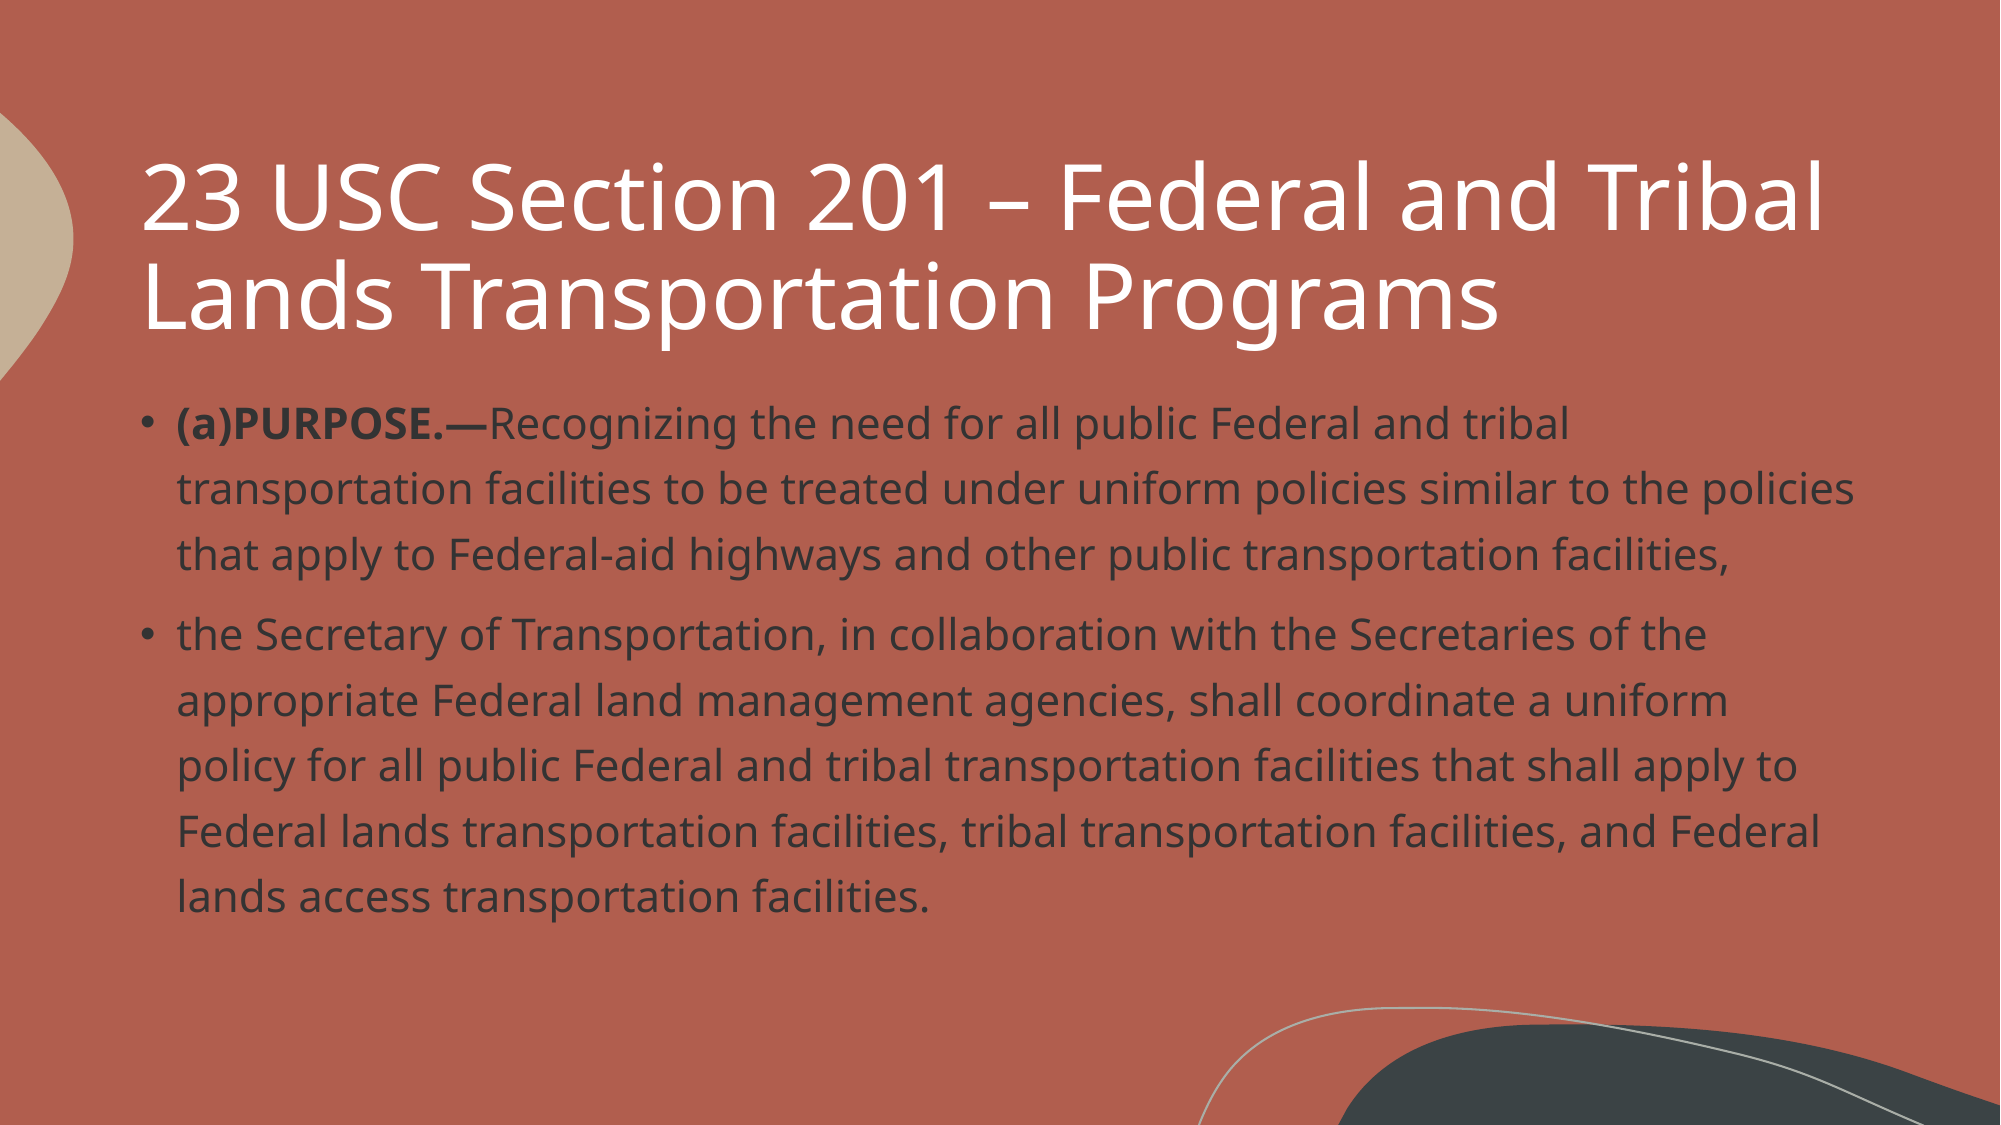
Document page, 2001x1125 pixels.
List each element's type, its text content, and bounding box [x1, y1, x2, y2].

title 23 USC Section 201 – Federal and Tribal Lands Transportation Programs [125, 125, 1875, 375]
list (a)Purpose.—Recognizing the need for all public Federal and tribal transportation facilities to be treated under uniform policies similar to the policies that apply to Federal-aid highways and other public transportation facilities, the Secretary of Transportation, in collaboration with the Secretaries of the appropriate Federal land management agencies, shall coordinate a uniform policy for all public Federal and tribal transportation facilities that shall apply to Federal lands transportation facilities, tribal transportation facilities, and Federal lands access transportation facilities. [125, 375, 1875, 1002]
